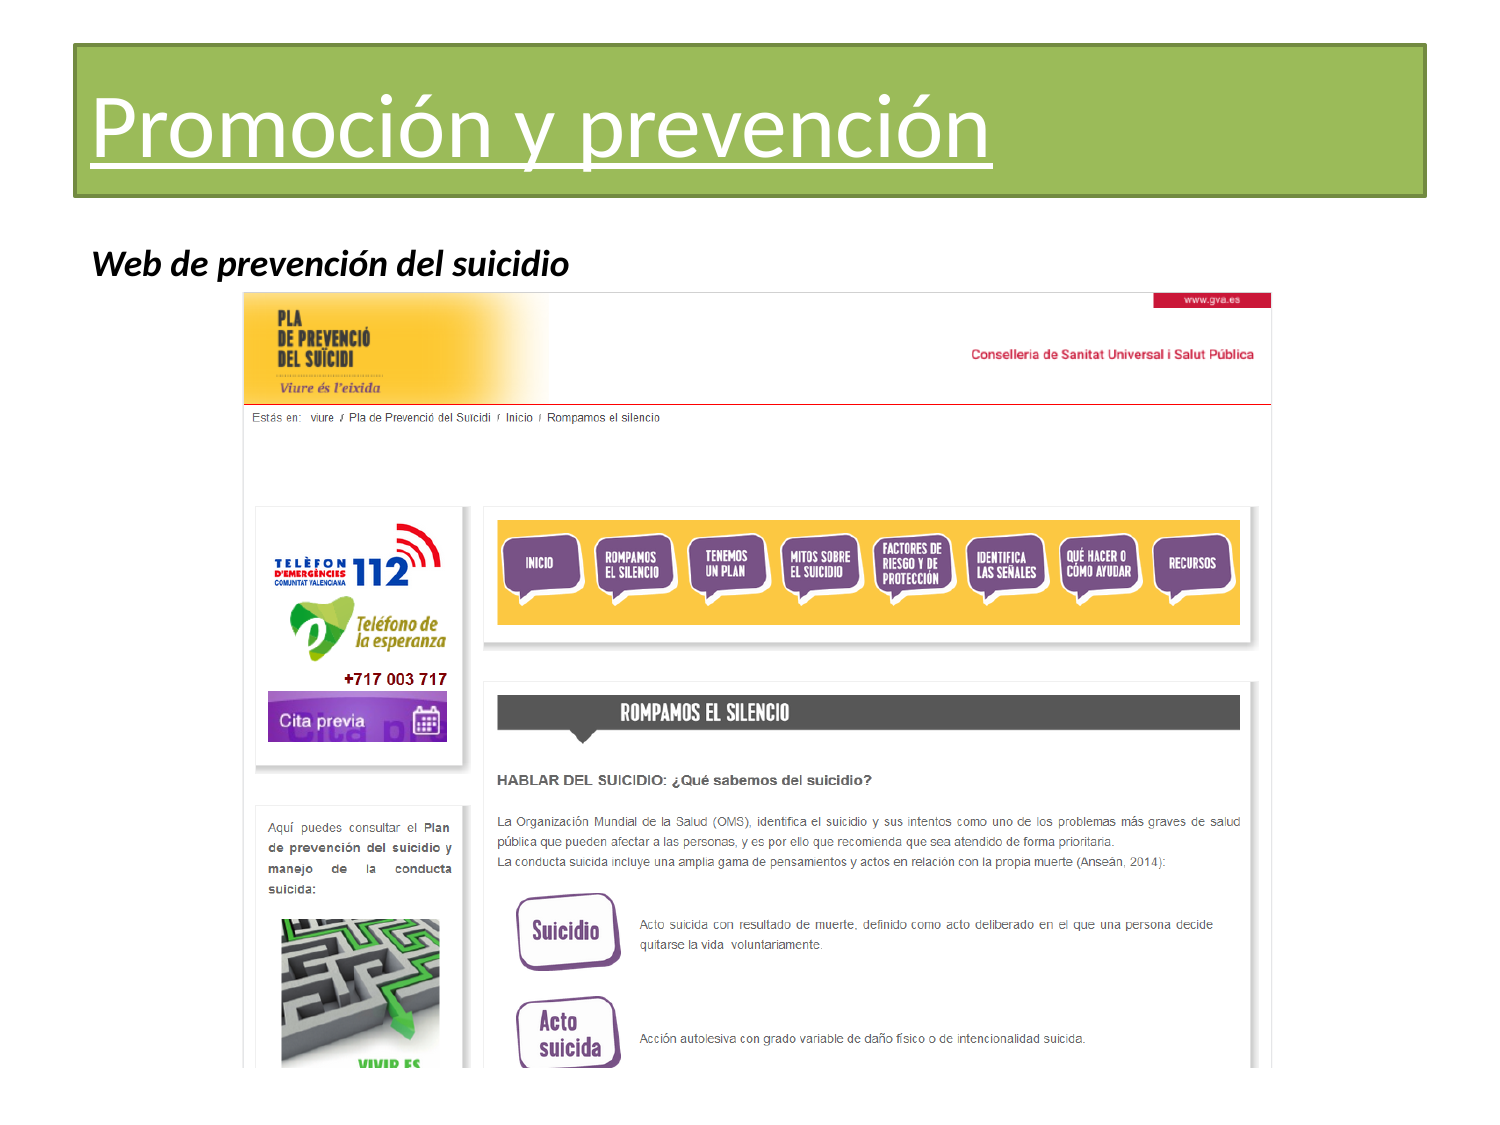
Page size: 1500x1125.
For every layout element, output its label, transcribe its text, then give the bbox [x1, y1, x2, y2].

text_box Web de prevención del suicidio [76, 231, 1423, 292]
title Promoción y prevención [73, 43, 1427, 198]
picture [241, 292, 1273, 1069]
